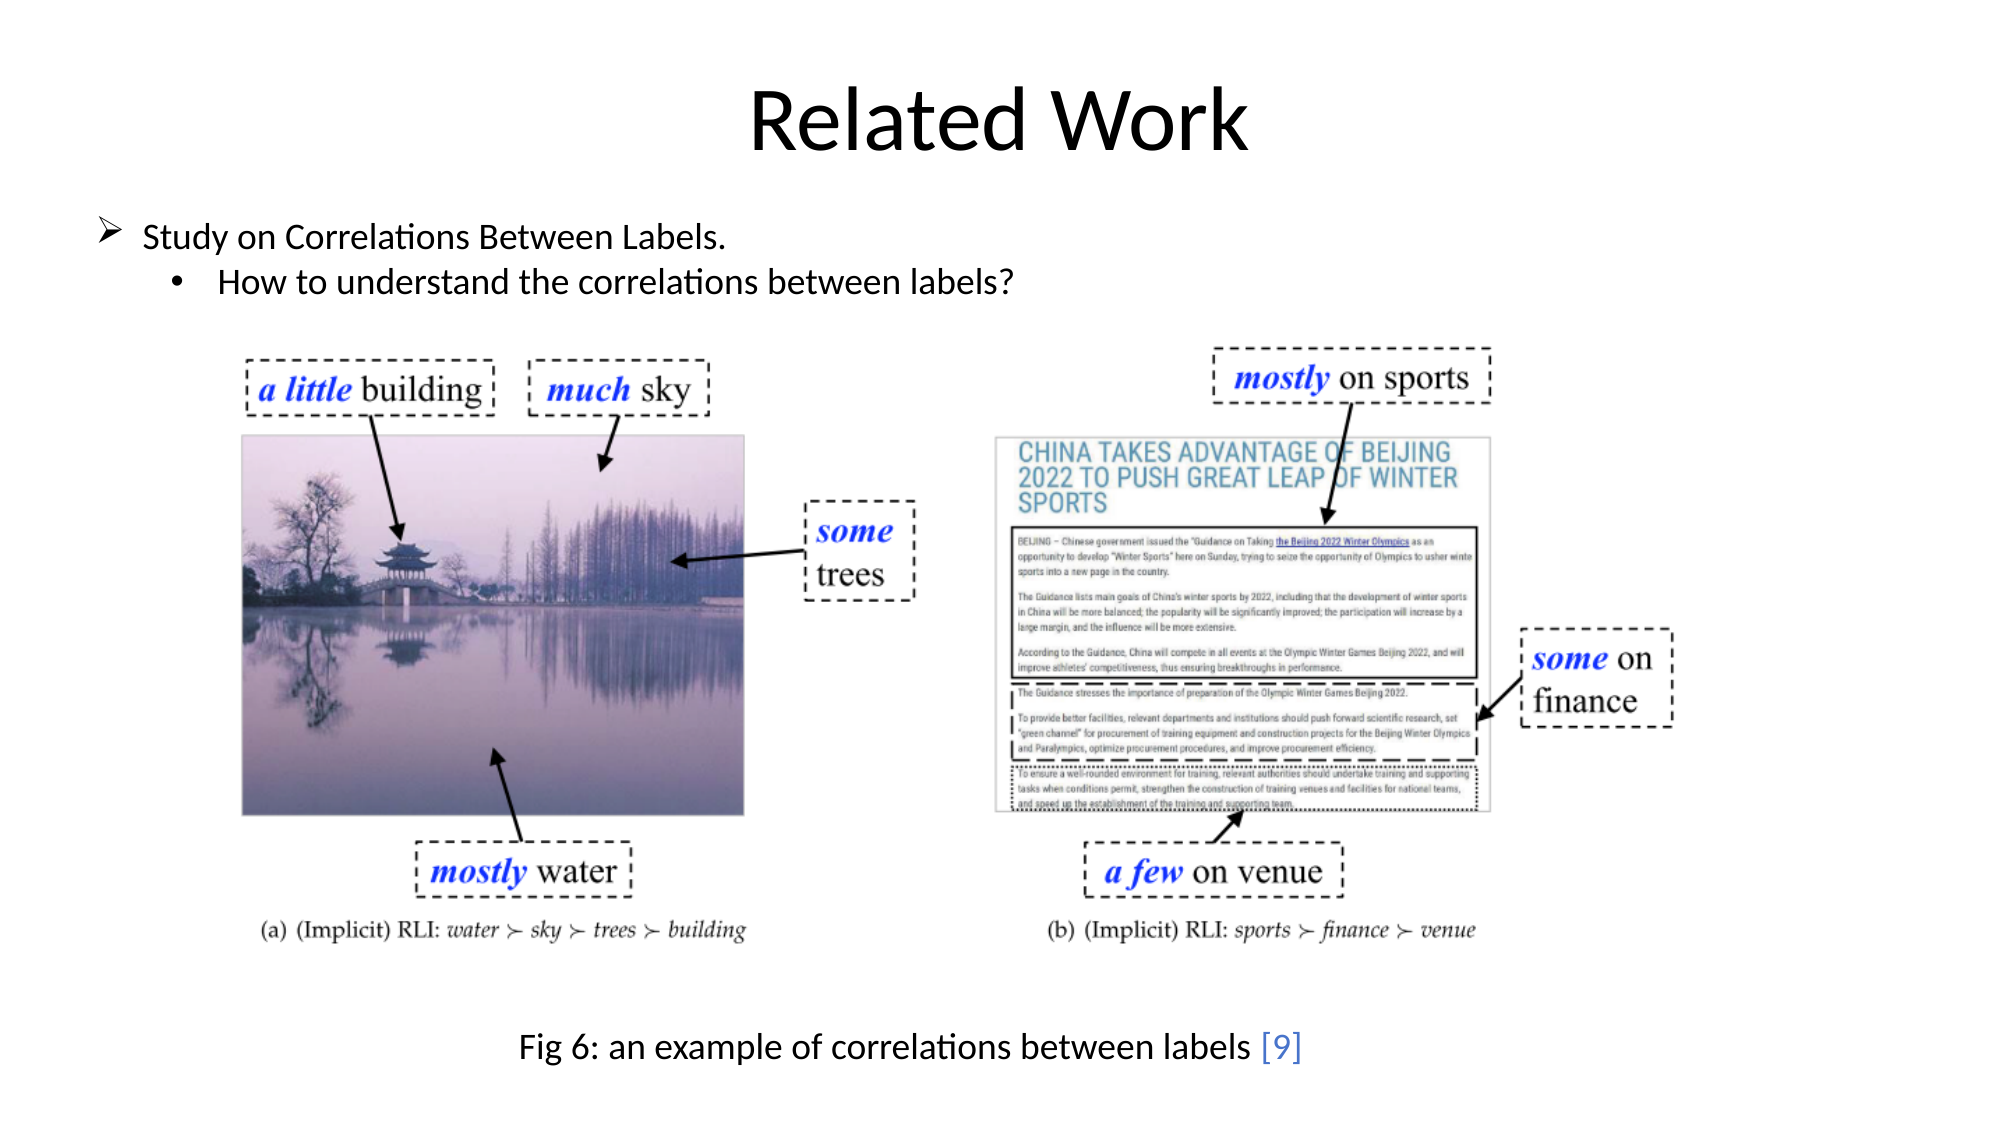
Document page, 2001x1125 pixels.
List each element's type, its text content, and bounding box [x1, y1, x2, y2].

text_box Study on Correlations Between Labels. How to understand the correlations between labels? [80, 205, 1923, 310]
text_box Fig 6: an example of correlations between labels [9] [239, 1014, 1582, 1075]
picture [212, 333, 1696, 960]
title Related Work [137, 59, 1863, 182]
